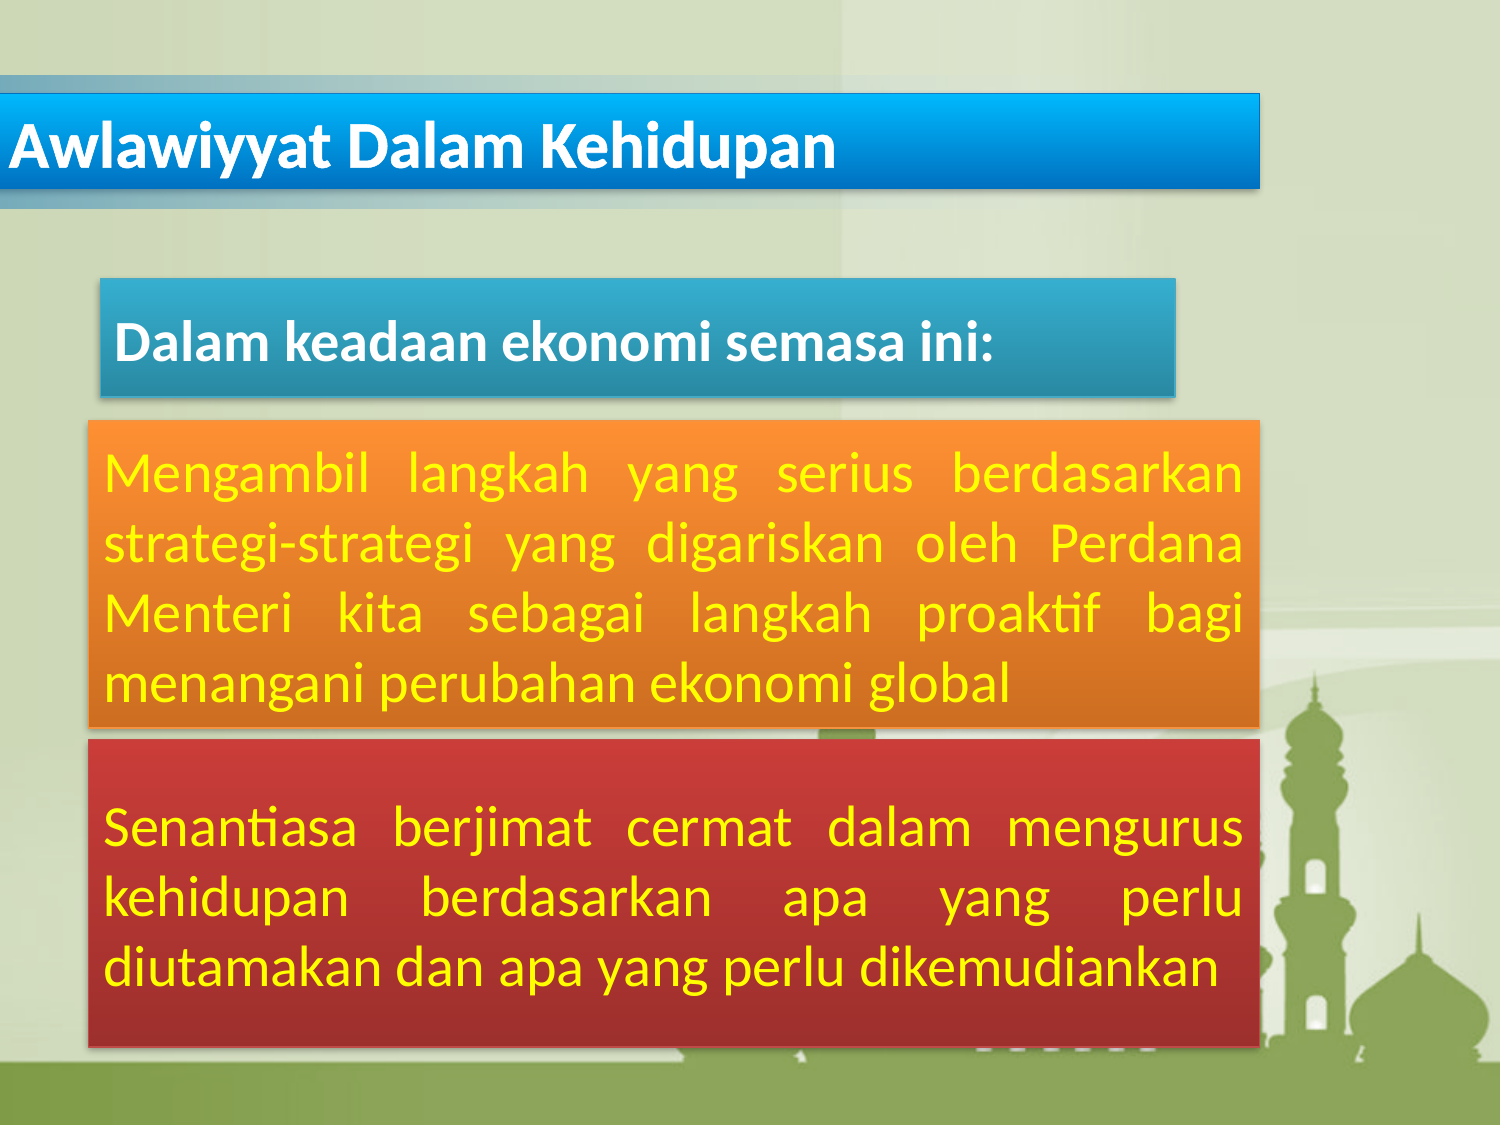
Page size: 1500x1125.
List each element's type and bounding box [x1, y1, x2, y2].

text_box [0, 75, 1264, 209]
picture [0, 0, 1500, 1125]
